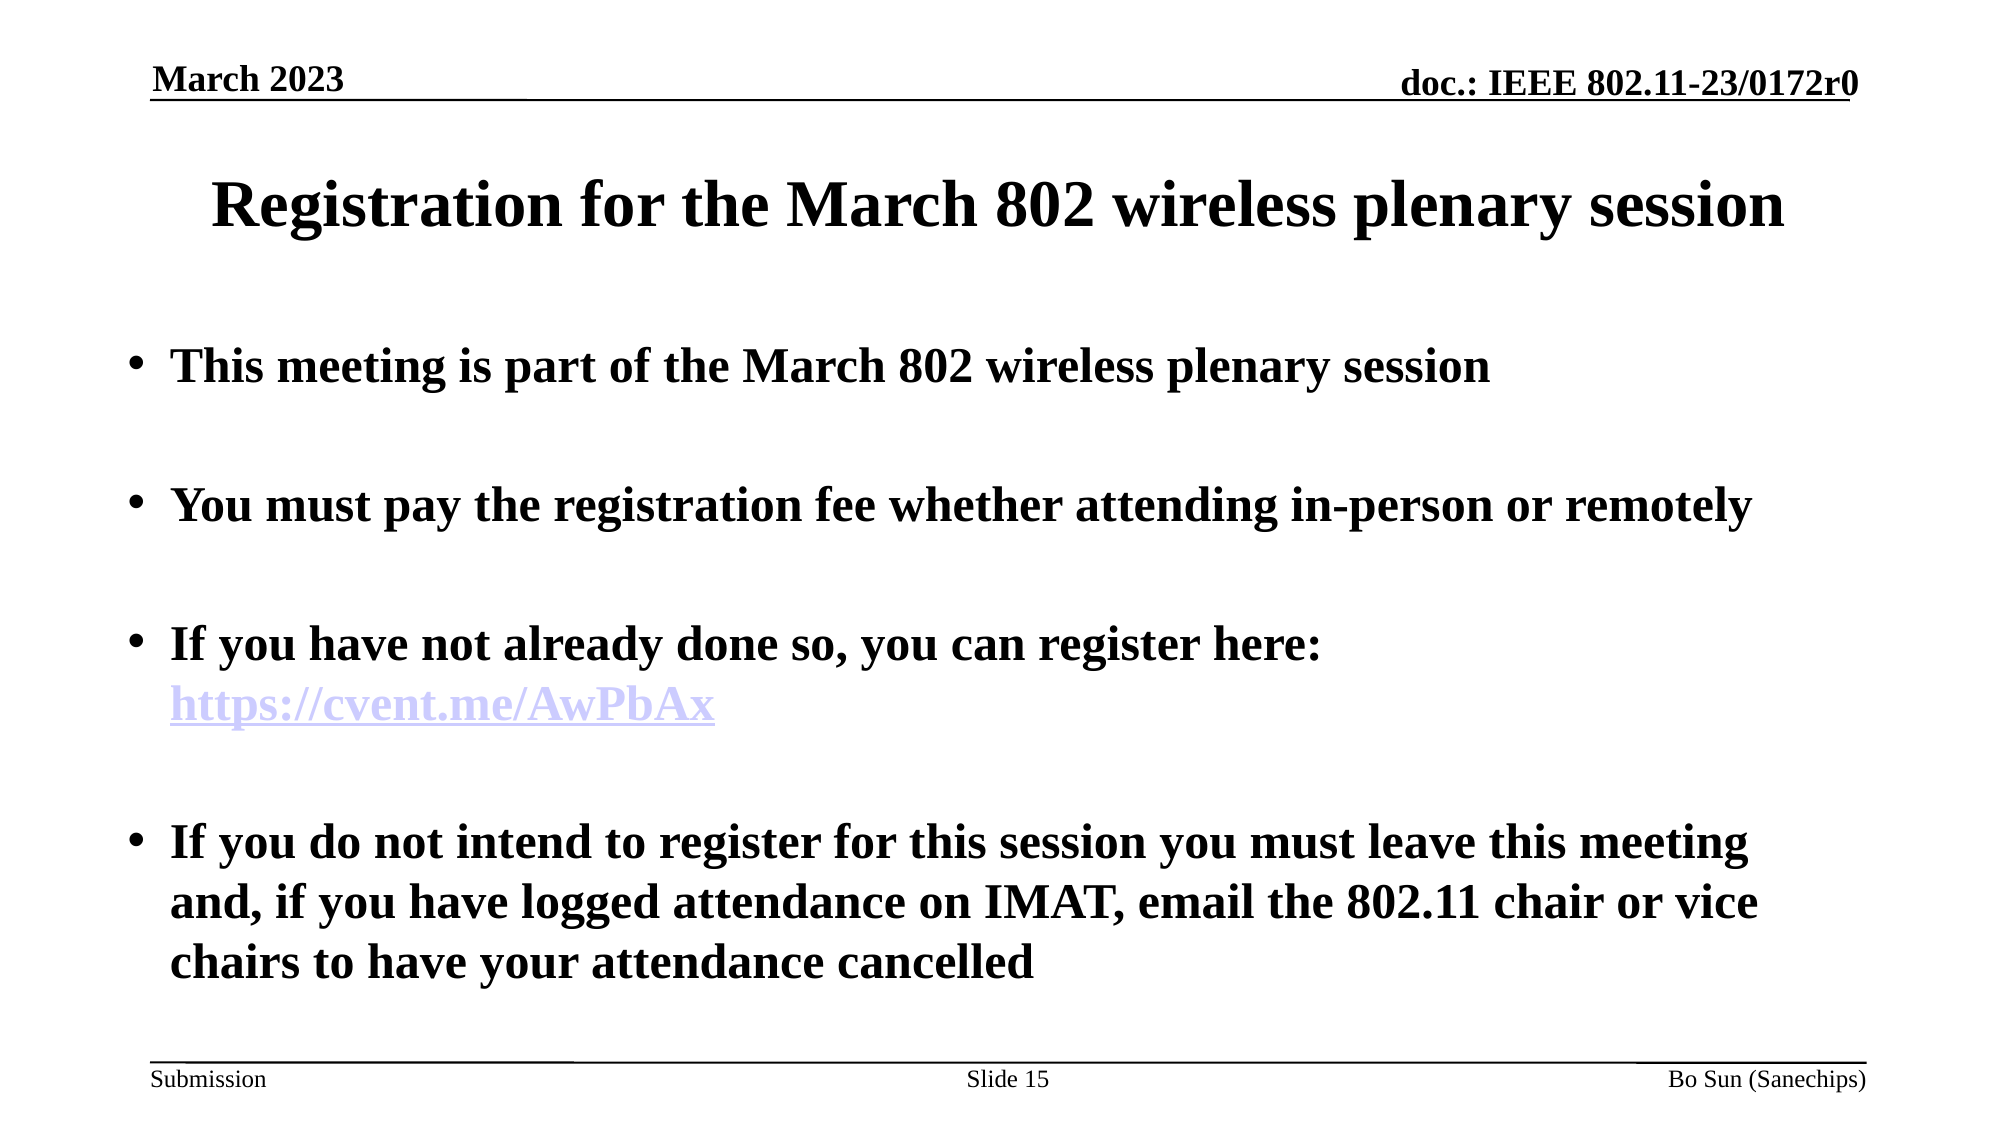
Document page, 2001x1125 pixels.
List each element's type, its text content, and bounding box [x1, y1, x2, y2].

list This meeting is part of the March 802 wireless plenary session You must pay the registration fee whether attending in-person or remotely If you have not already done so, you can register here: https://cvent.me/AwPbAx If you do not intend to register for this session you must leave this meeting and, if you have logged attendance on IMAT, email the 802.11 chair or vice chairs to have your attendance cancelled [112, 324, 1863, 1000]
slide_number Slide 15 [949, 1061, 1067, 1123]
title Registration for the March 802 wireless plenary session [149, 112, 1850, 288]
footer Bo Sun (Sanechips) [1169, 1061, 1867, 1093]
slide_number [152, 54, 563, 100]
